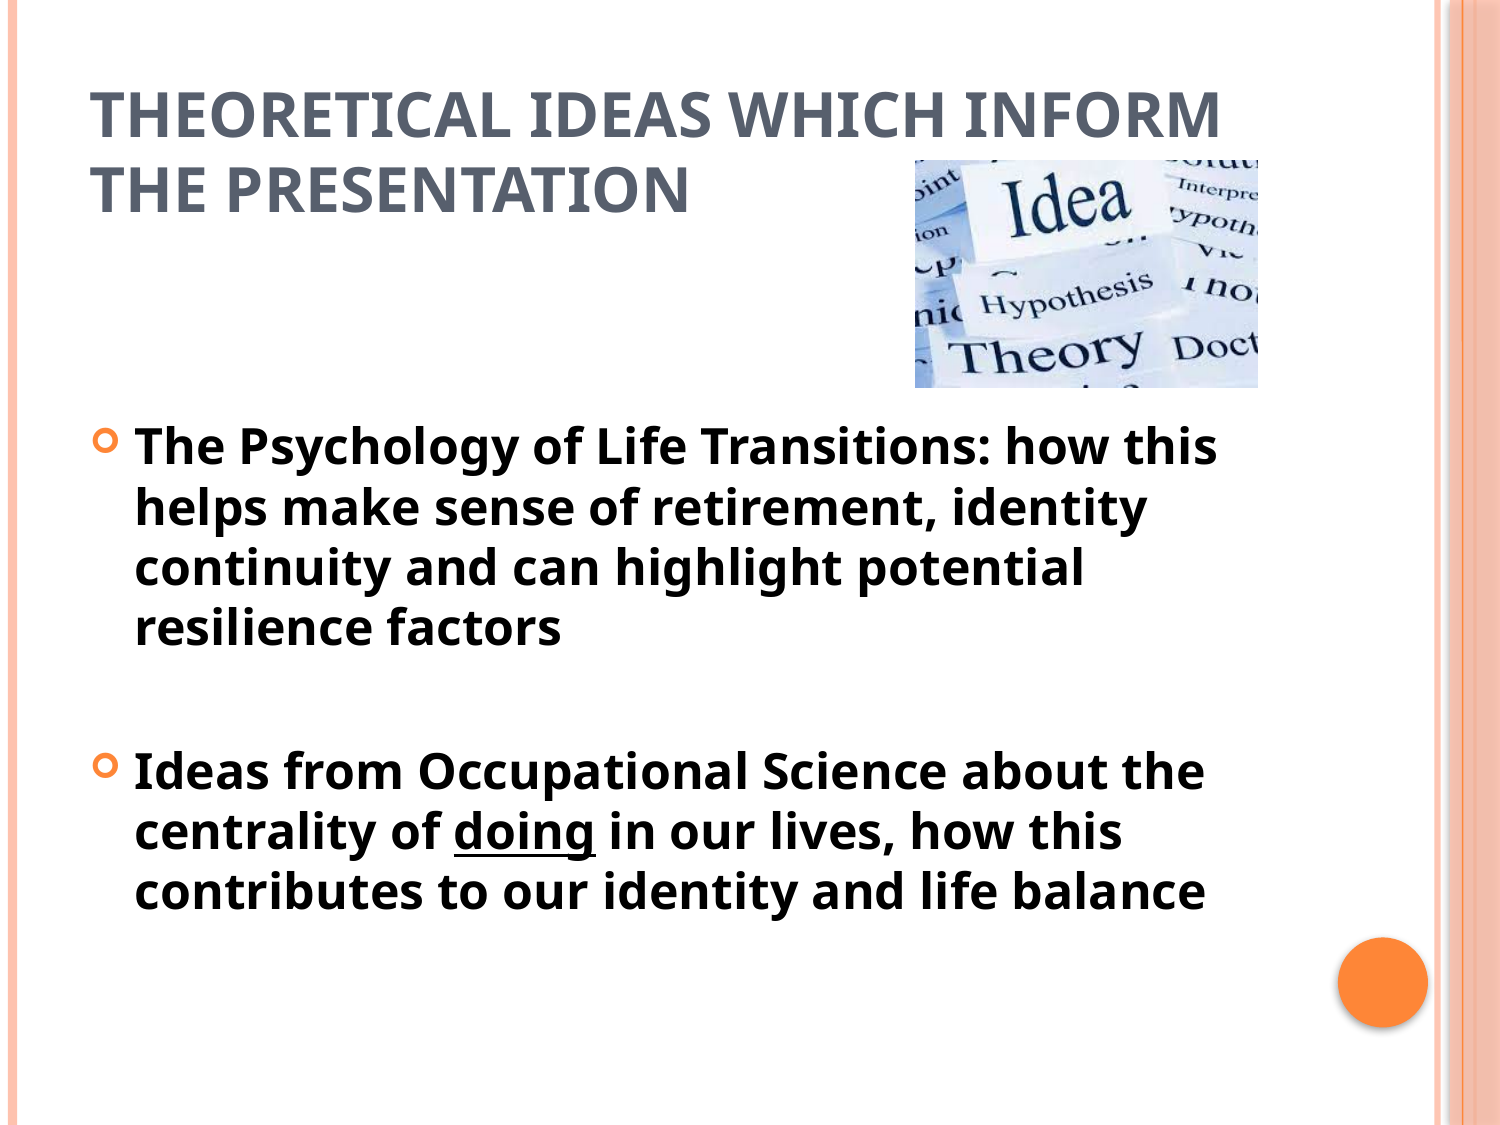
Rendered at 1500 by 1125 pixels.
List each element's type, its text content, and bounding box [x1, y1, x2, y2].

title Theoretical Ideas which inform the presentation [75, 45, 1300, 233]
list The Psychology of Life Transitions: how this helps make sense of retirement, identity continuity and can highlight potential resilience factors Ideas from Occupational Science about the centrality of doing in our lives, how this contributes to our identity and life balance [75, 262, 1300, 1062]
picture [914, 160, 1259, 389]
